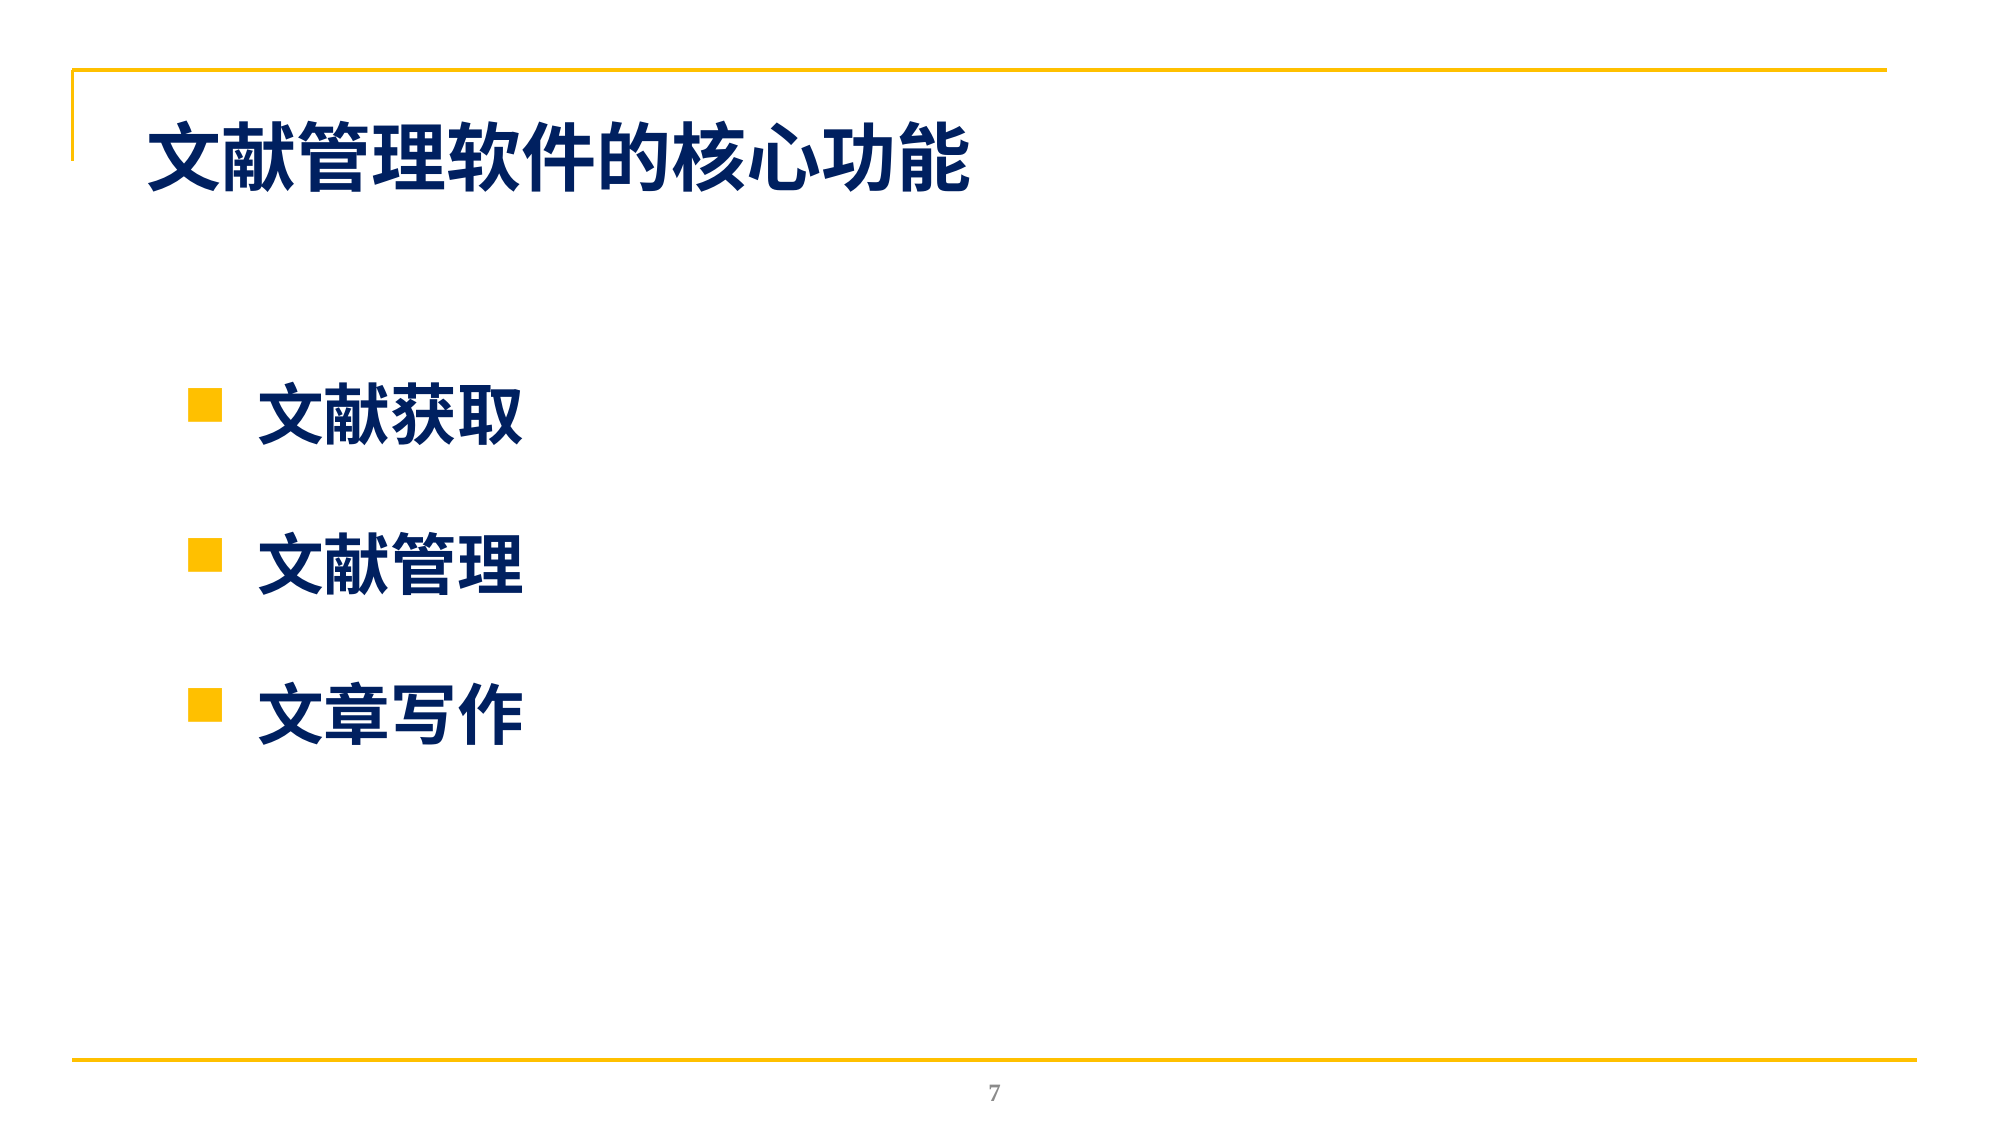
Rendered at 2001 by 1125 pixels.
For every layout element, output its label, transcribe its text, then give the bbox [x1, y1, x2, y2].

slide_number 7 [769, 1062, 1220, 1122]
text_box 文献获取 文献管理 文章写作 [168, 295, 1220, 830]
text_box 文献管理软件的核心功能 [131, 103, 1057, 208]
